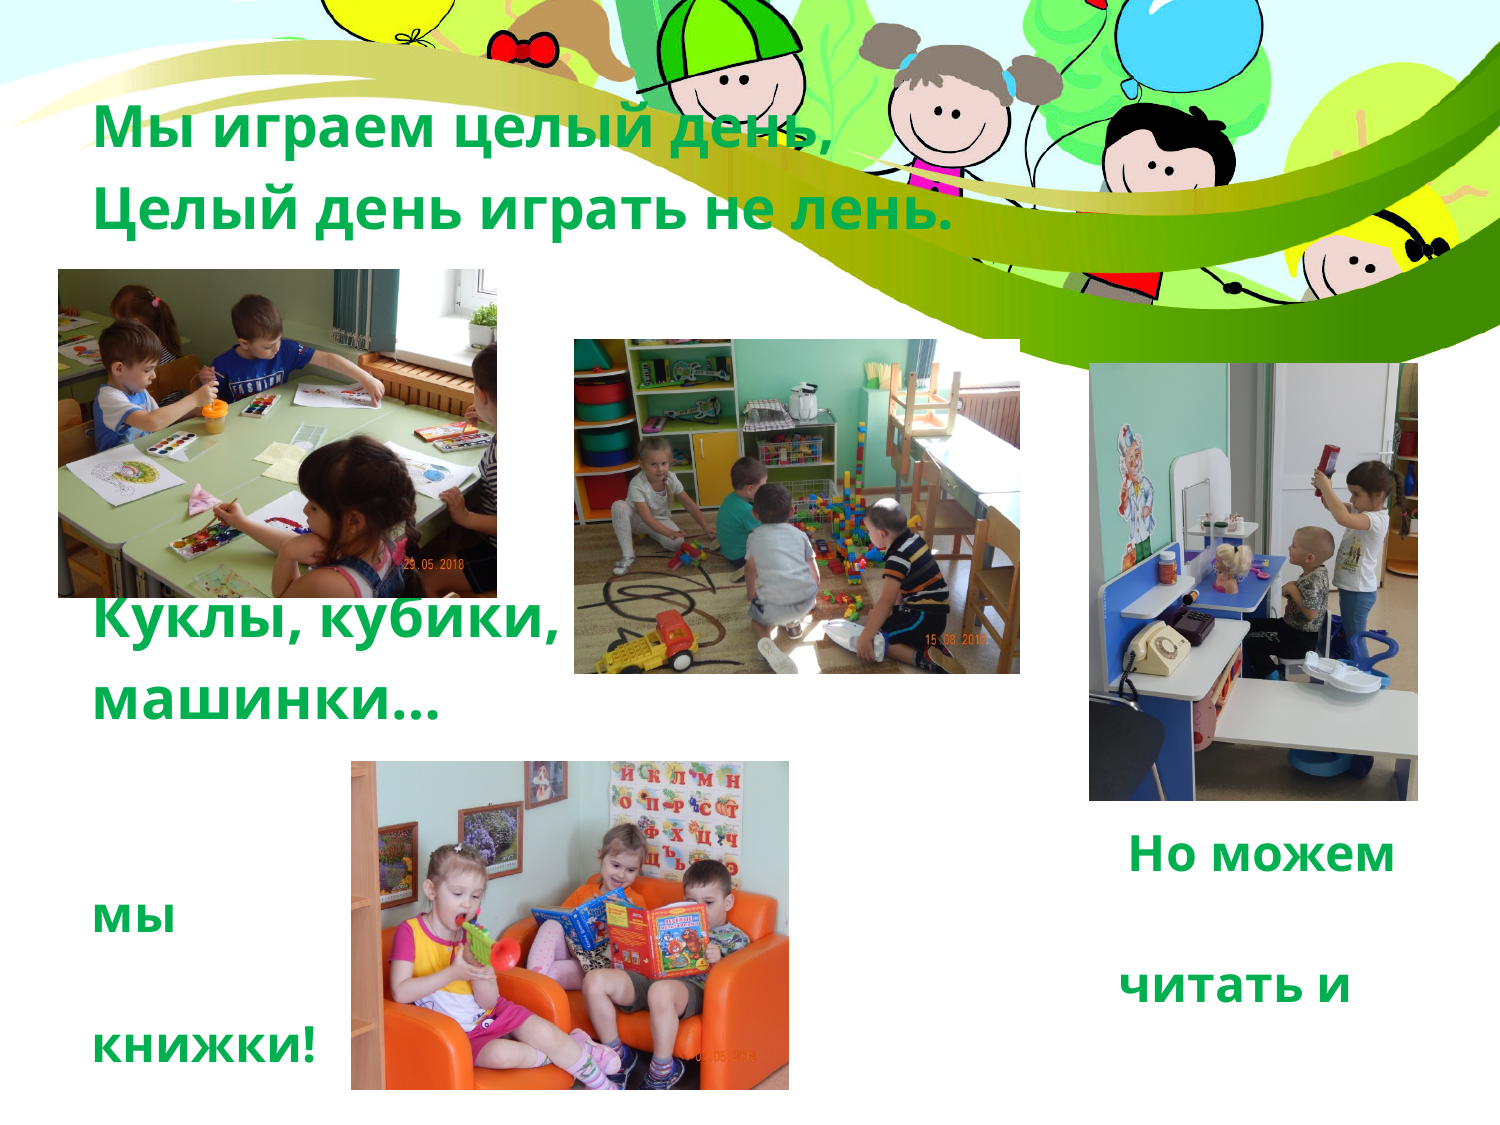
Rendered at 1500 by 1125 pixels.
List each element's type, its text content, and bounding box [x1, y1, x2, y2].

picture [0, 0, 1500, 1125]
list Мы играем целый день, Целый день играть не лень. Куклы, кубики, машинки… Но можем мы читать и книжки! [76, 82, 1473, 988]
